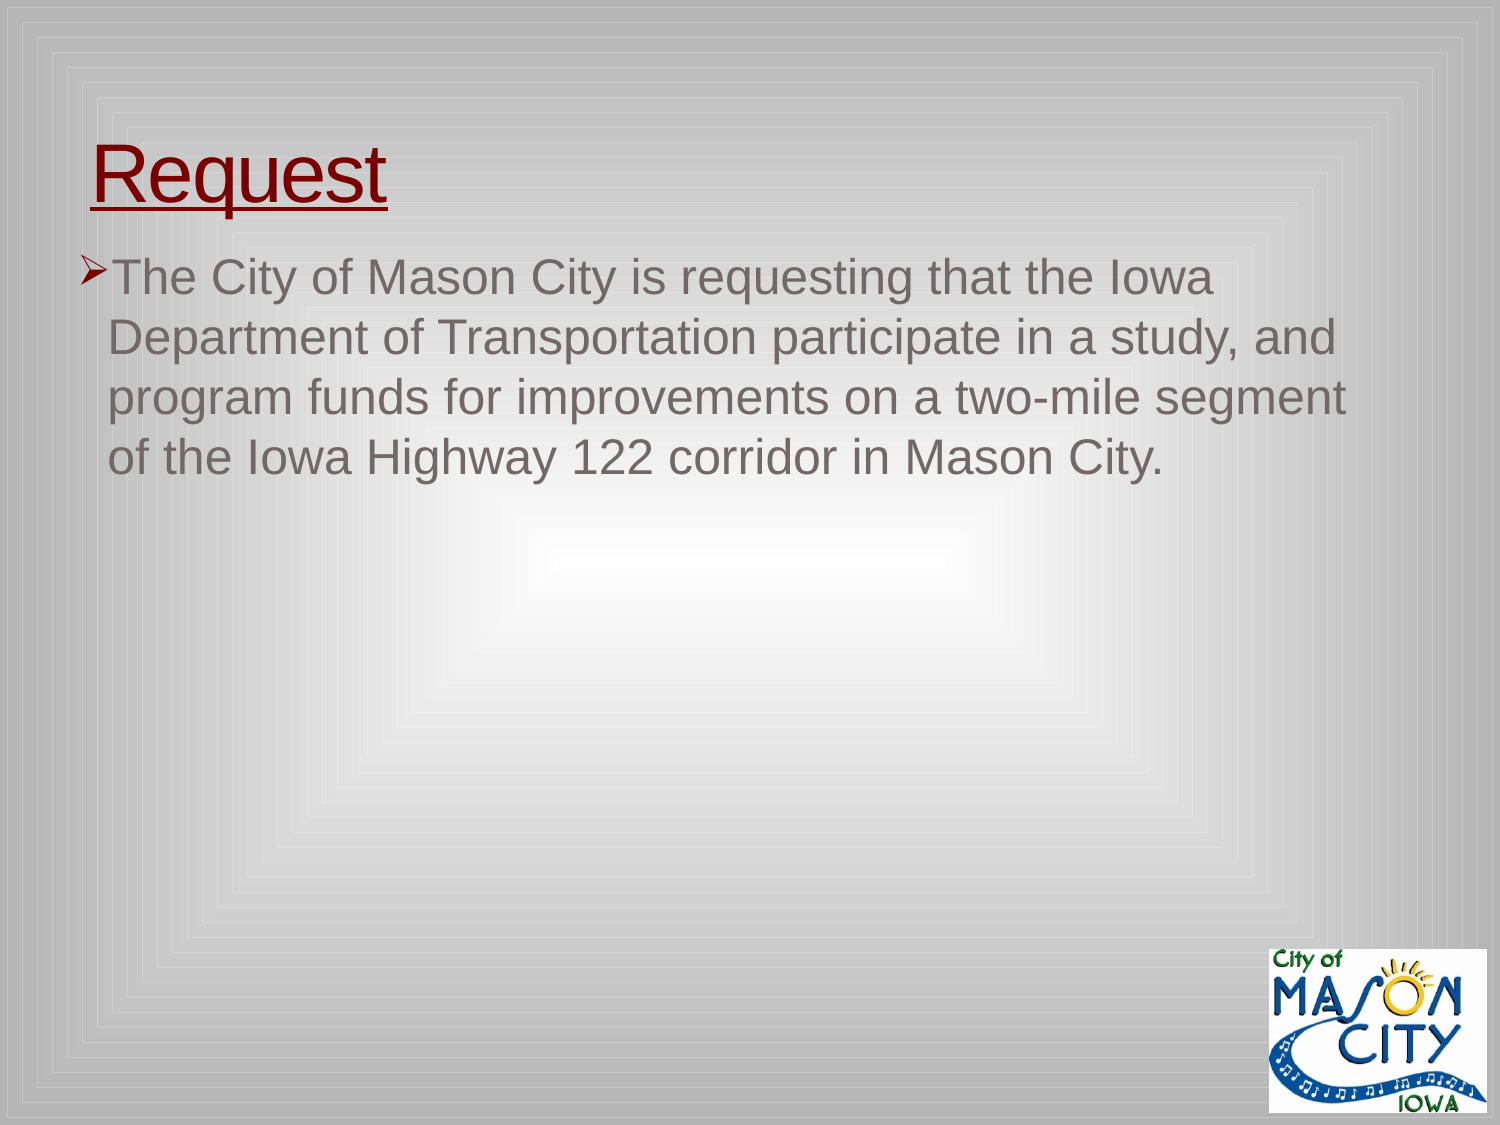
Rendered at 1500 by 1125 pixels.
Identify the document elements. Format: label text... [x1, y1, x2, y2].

picture [1268, 949, 1487, 1113]
list The City of Mason City is requesting that the Iowa Department of Transportation participate in a study, and program funds for improvements on a two-mile segment of the Iowa Highway 122 corridor in Mason City. [62, 237, 1400, 1013]
title Request [75, 87, 1425, 250]
